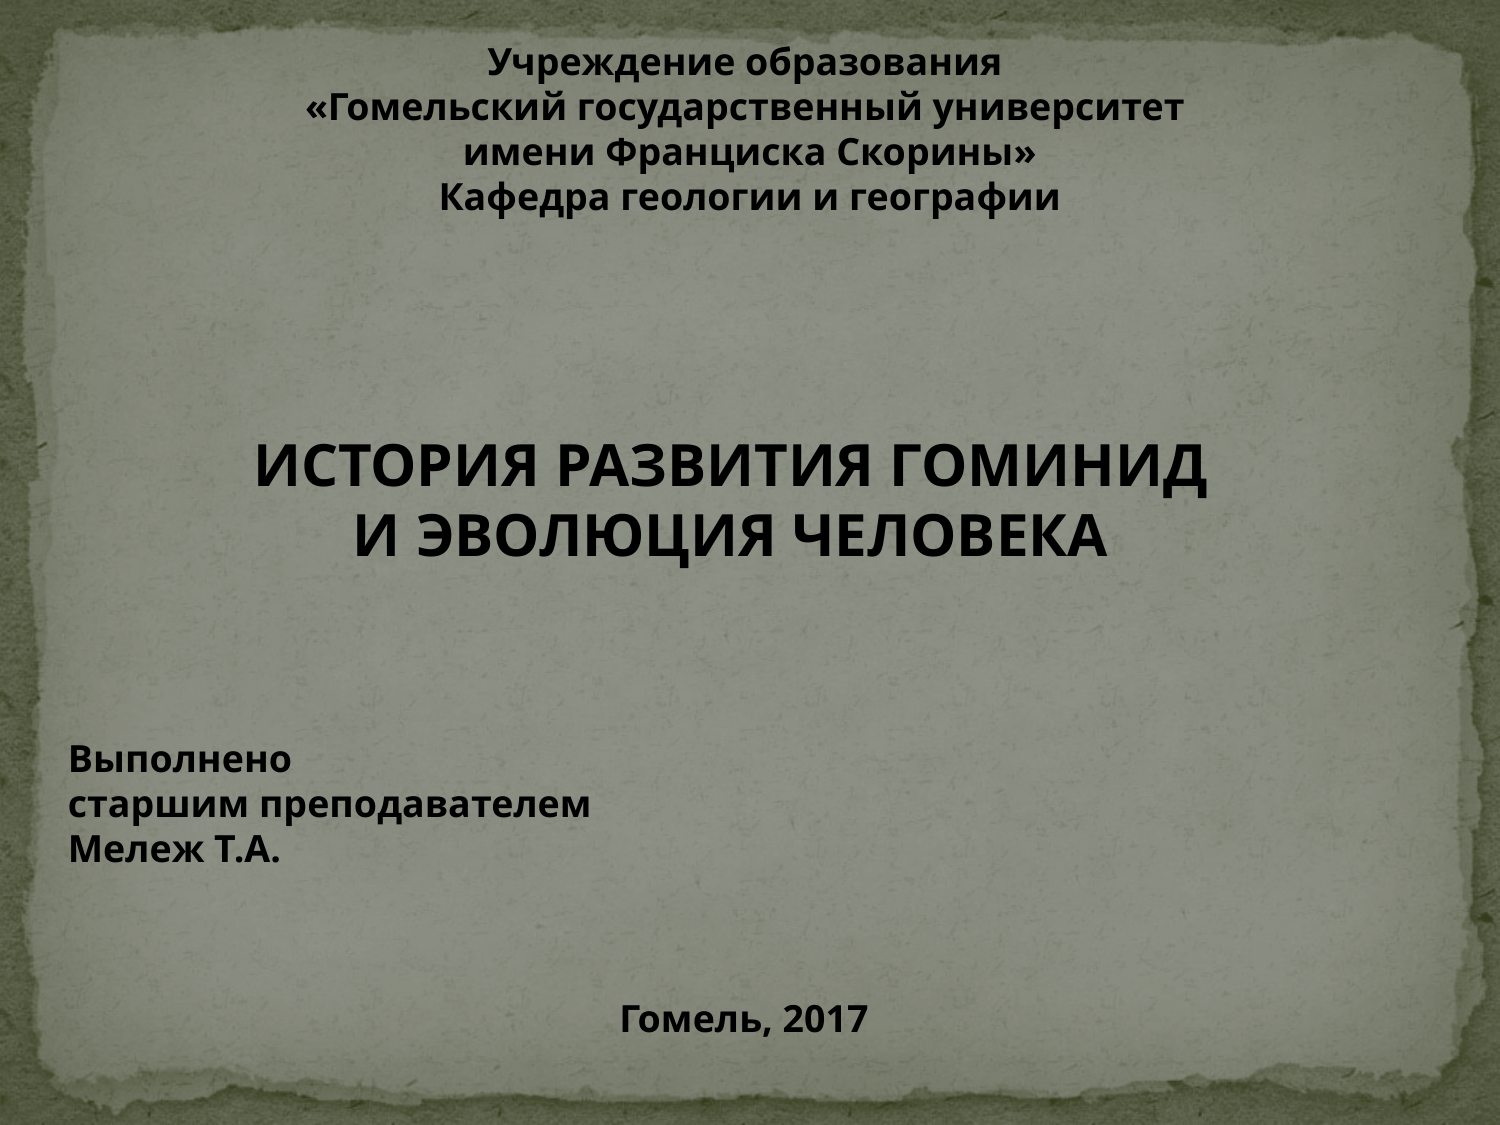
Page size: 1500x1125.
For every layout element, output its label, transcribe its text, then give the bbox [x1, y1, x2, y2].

text_box Выполнено старшим преподавателем Мележ Т.А. [53, 727, 656, 878]
text_box Учреждение образования «Гомельский государственный университет имени Франциска Скорины» Кафедра геологии и географии [100, 30, 1400, 226]
text_box Гомель, 2017 [513, 987, 975, 1048]
text_box ИСТОРИЯ РАЗВИТИЯ ГОМИНИД И ЭВОЛЮЦИЯ ЧЕЛОВЕКА [29, 420, 1447, 576]
